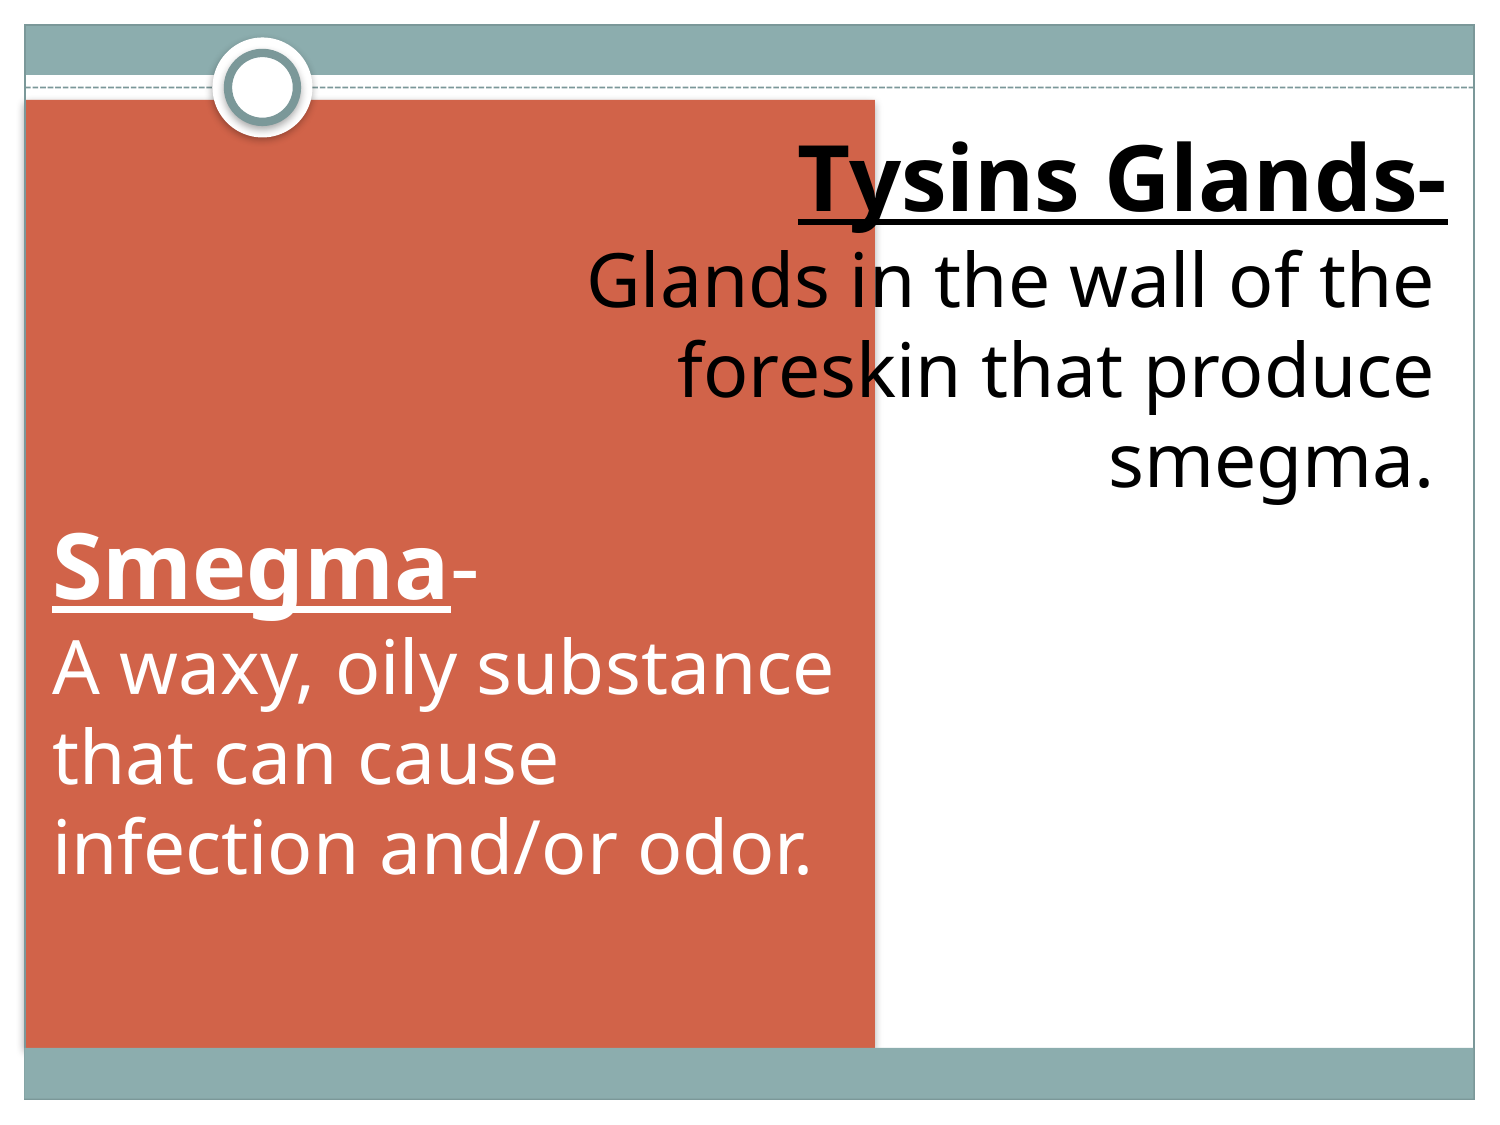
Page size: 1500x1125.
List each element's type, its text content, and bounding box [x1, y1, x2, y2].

text_box Tysins Glands- [525, 125, 1463, 238]
text_box A waxy, oily substance that can cause infection and/or odor. [37, 625, 875, 975]
text_box Glands in the wall of the foreskin that produce smegma. [412, 224, 1450, 463]
text_box Smegma- [37, 474, 875, 625]
